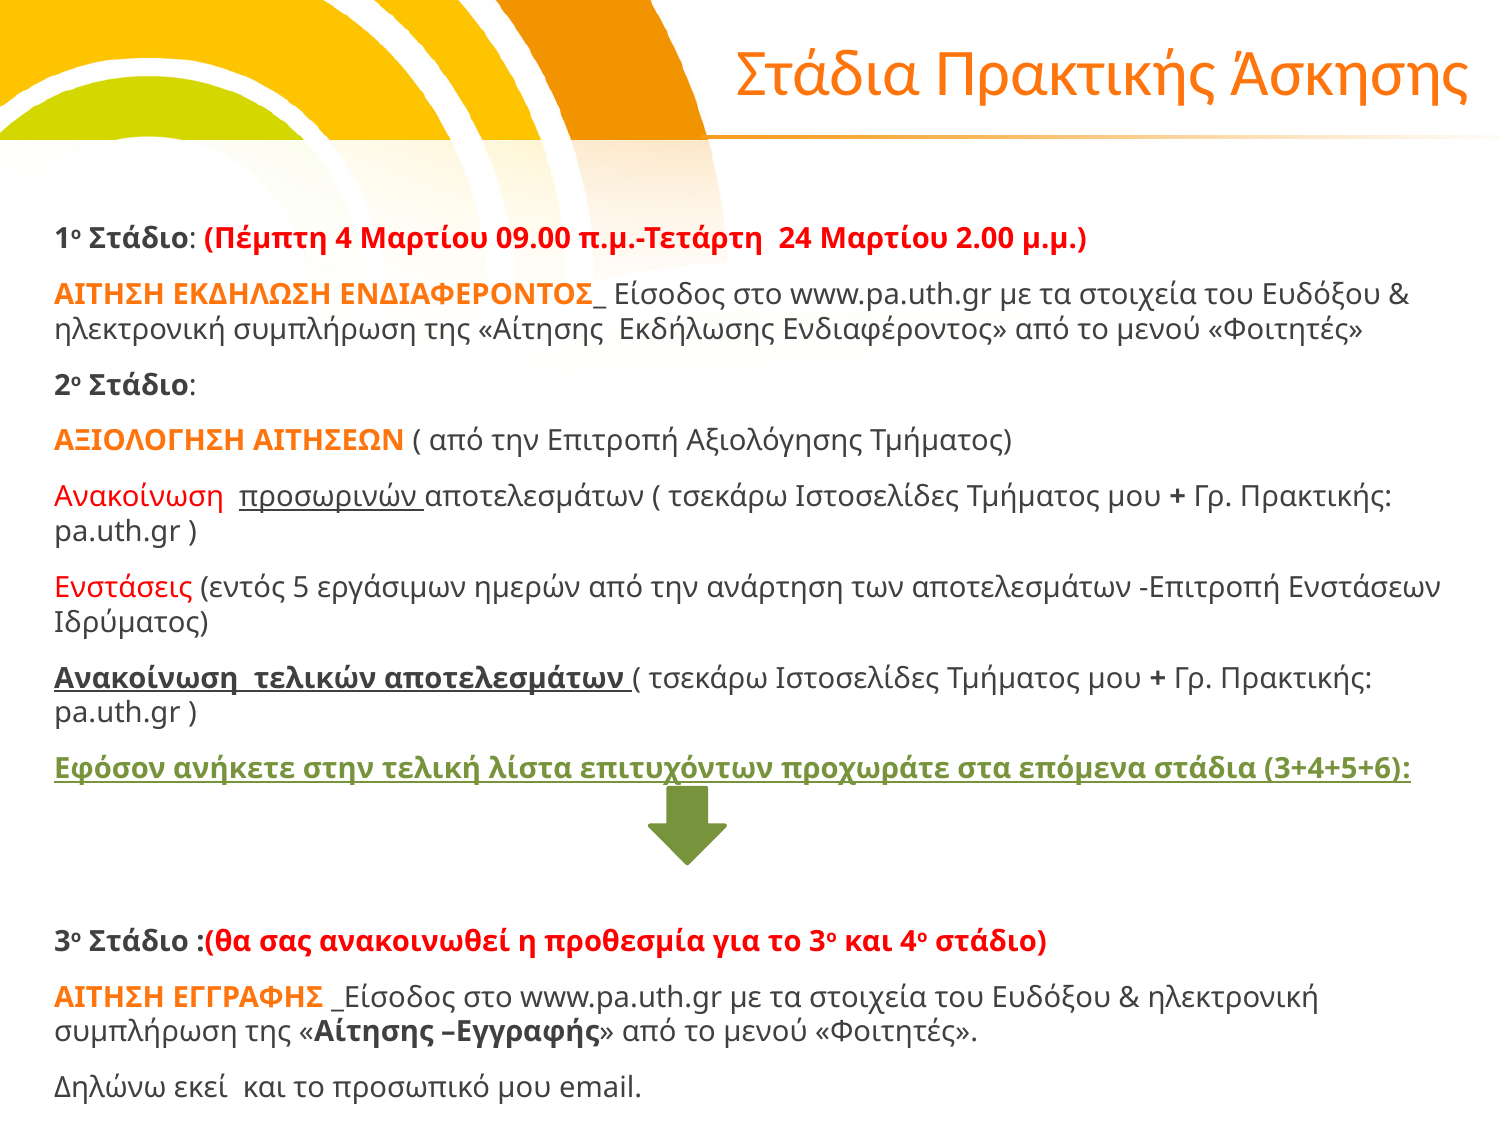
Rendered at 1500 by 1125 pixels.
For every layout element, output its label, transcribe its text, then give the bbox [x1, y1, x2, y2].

picture [0, 0, 1500, 1125]
title Στάδια Πρακτικής Άσκησης [48, 0, 1500, 137]
text_box [647, 785, 727, 866]
text_box 1ο Στάδιο: (Πέμπτη 4 Μαρτίου 09.00 π.μ.-Τετάρτη 24 Μαρτίου 2.00 μ.μ.) ΑΙΤΗΣΗ ΕΚΔΗΛΩΣΗ ΕΝΔΙΑΦΕΡΟΝΤΟΣ_ Είσοδος στο www.pa.uth.gr με τα στοιχεία του Ευδόξου & ηλεκτρονική συμπλήρωση της «Αίτησης Εκδήλωσης Ενδιαφέροντος» από το μενού «Φοιτητές» 2ο Στάδιο: ΑΞΙΟΛΟΓΗΣΗ ΑΙΤΗΣΕΩΝ ( από την Επιτροπή Αξιολόγησης Τμήματος) Ανακοίνωση προσωρινών αποτελεσμάτων ( τσεκάρω Ιστοσελίδες Τμήματος μου + Γρ. Πρακτικής: pa.uth.gr ) Ενστάσεις (εντός 5 εργάσιμων ημερών από την ανάρτηση των αποτελεσμάτων -Επιτροπή Ενστάσεων Ιδρύματος) Ανακοίνωση τελικών αποτελεσμάτων ( τσεκάρω Ιστοσελίδες Τμήματος μου + Γρ. Πρακτικής: pa.uth.gr ) Εφόσον ανήκετε στην τελική λίστα επιτυχόντων προχωράτε στα επόμενα στάδια (3+4+5+6): 3ο Στάδιο :(θα σας ανακοινωθεί η προθεσμία για το 3ο και 4ο στάδιο) ΑΙΤΗΣΗ ΕΓΓΡΑΦΗΣ _Είσοδος στο www.pa.uth.gr με τα στοιχεία του Ευδόξου & ηλεκτρονική συμπλήρωση της «Αίτησης –Εγγραφής» από το μενού «Φοιτητές». Δηλώνω εκεί και το προσωπικό μου email. [39, 211, 1466, 1125]
